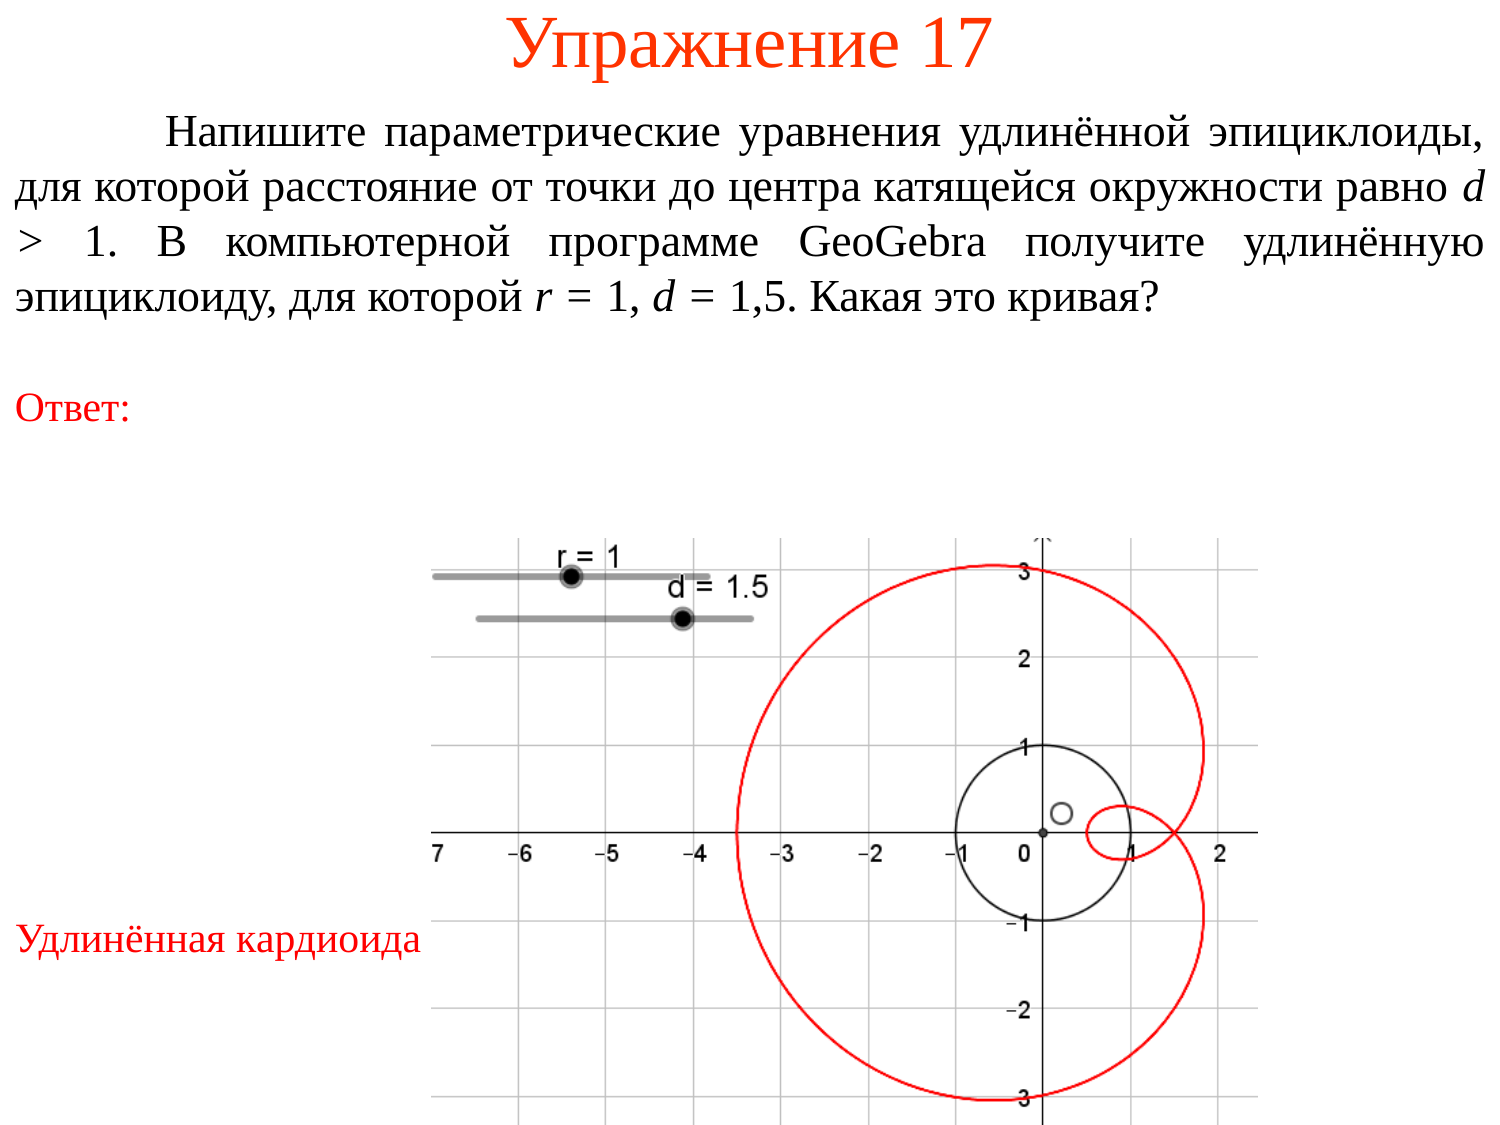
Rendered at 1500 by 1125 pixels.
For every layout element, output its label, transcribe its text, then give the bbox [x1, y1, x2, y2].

text_box Упражнение 17 [112, 0, 1388, 75]
text_box Напишите параметрические уравнения удлинённой эпициклоиды, для которой расстояние от точки до центра катящейся окружности равно d > 1. В компьютерной программе GeoGebra получите удлинённую эпициклоиду, для которой r = 1, d = 1,5. Какая это кривая? [0, 93, 1500, 329]
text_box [0, 372, 1500, 1125]
